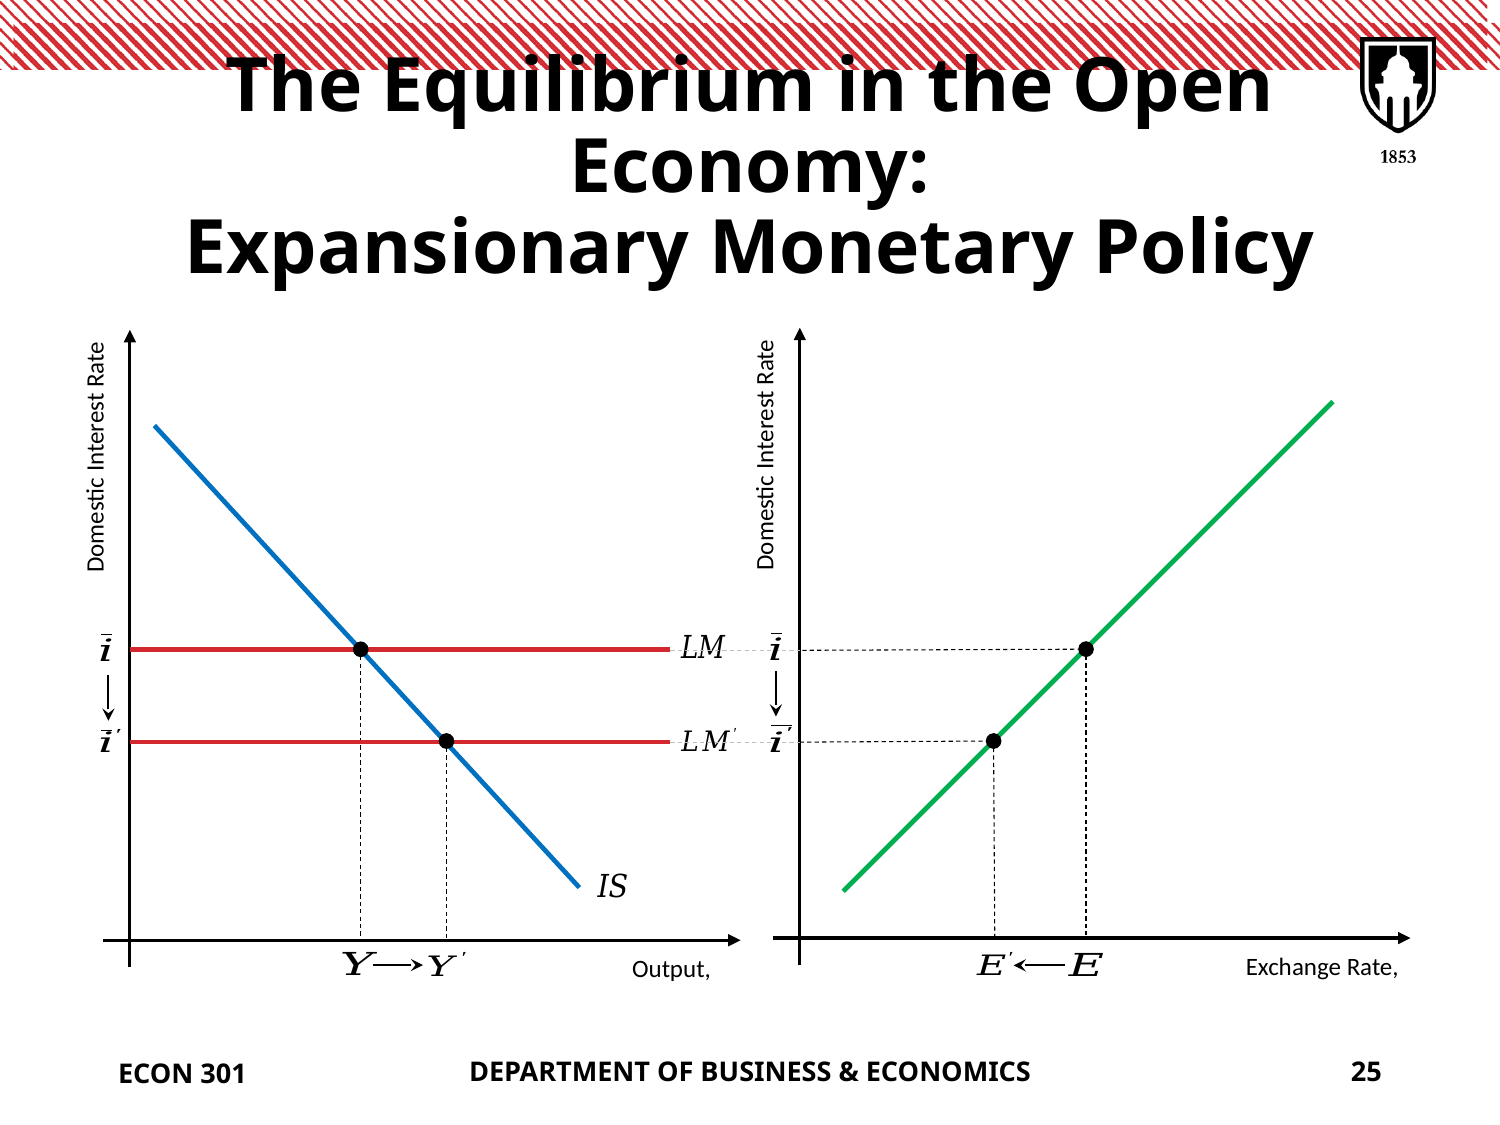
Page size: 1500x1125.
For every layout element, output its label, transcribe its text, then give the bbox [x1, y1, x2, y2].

slide_number 25 [1059, 1042, 1397, 1103]
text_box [98, 670, 1065, 984]
slide_number ECON 301 [103, 1042, 277, 1103]
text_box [71, 312, 1430, 991]
footer DEPARTMENT OF BUSINESS & ECONOMICS [277, 1042, 1059, 1103]
picture [0, 0, 1500, 163]
title The Equilibrium in the Open Economy: Expansionary Monetary Policy [103, 59, 1397, 278]
